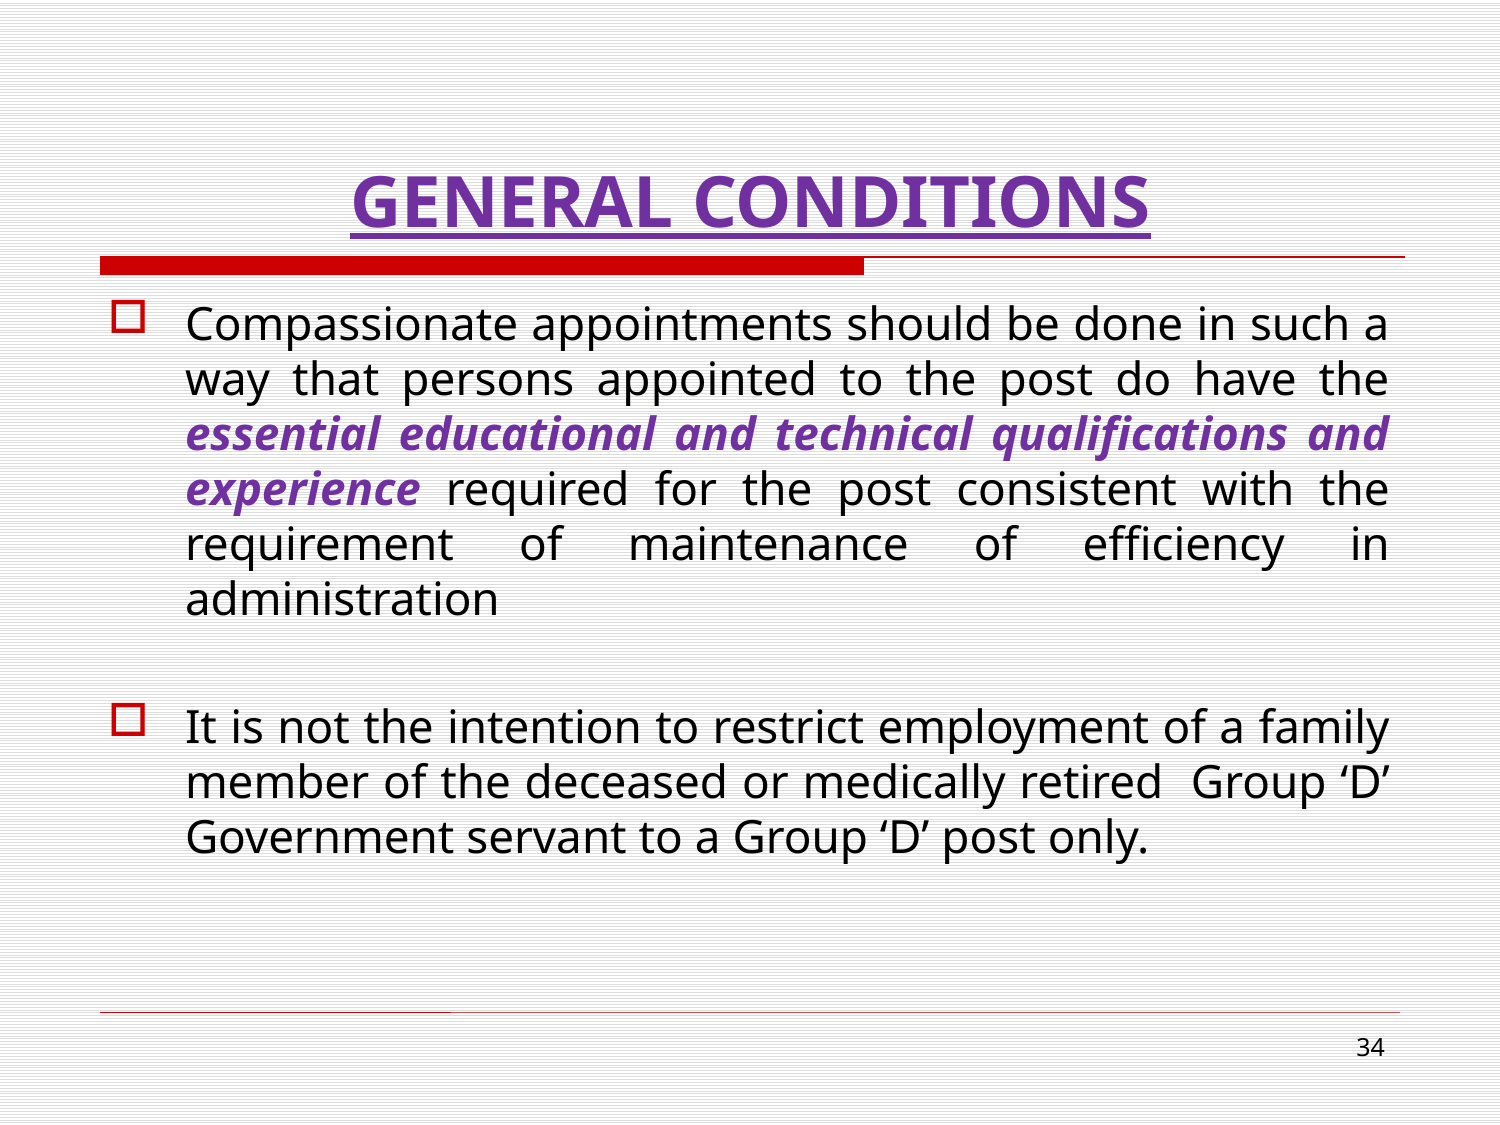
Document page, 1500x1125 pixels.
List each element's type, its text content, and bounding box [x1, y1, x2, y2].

slide_number 34 [1074, 1024, 1401, 1103]
list Compassionate appointments should be done in such a way that persons appointed to the post do have the essential educational and technical qualifications and experience required for the post consistent with the requirement of maintenance of efficiency in administration It is not the intention to restrict employment of a family member of the deceased or medically retired Group ‘D’ Government servant to a Group ‘D’ post only. [92, 287, 1406, 988]
title GENERAL CONDITIONS [93, 49, 1407, 250]
